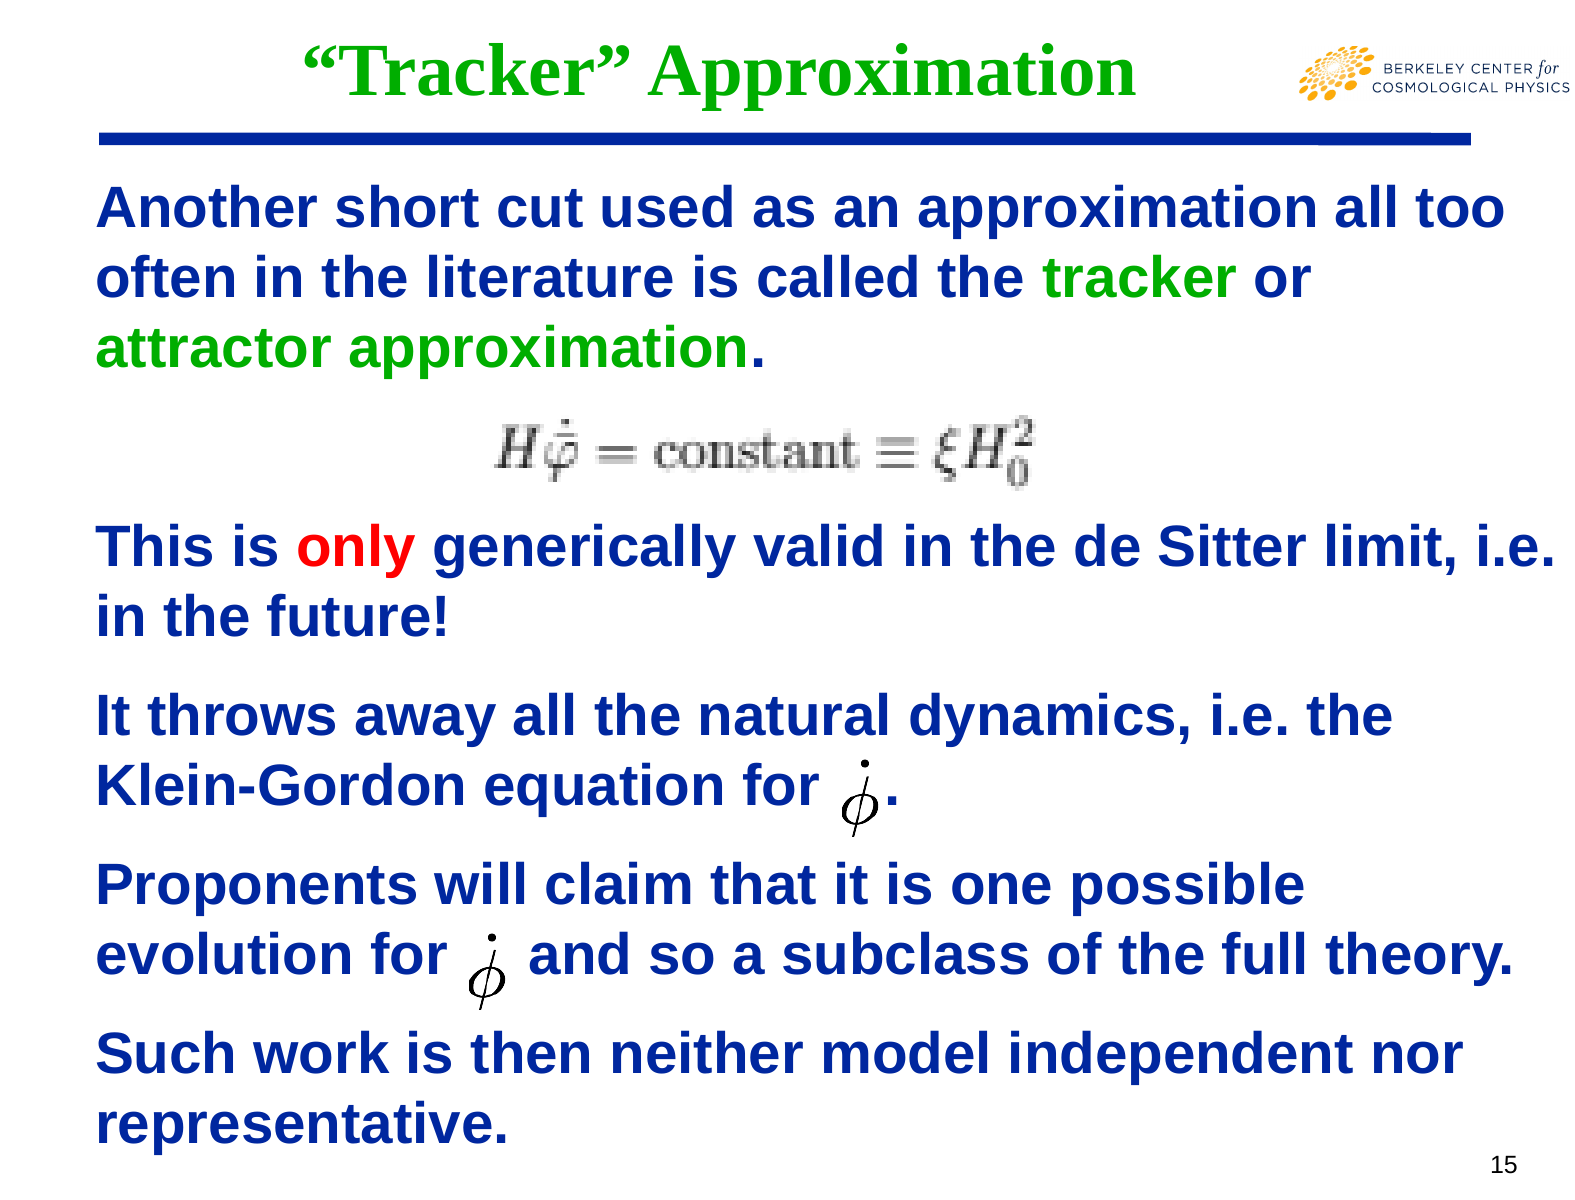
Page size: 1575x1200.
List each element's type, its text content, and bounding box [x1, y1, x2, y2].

picture [840, 757, 880, 837]
picture [467, 930, 508, 1010]
title “Tracker” Approximation [129, 25, 1310, 120]
picture [489, 402, 1038, 491]
text_box Another short cut used as an approximation all too often in the literature is called the tracker or attractor approximation. This is only generically valid in the de Sitter limit, i.e. in the future! It throws away all the natural dynamics, i.e. the Klein-Gordon equation for . Proponents will claim that it is one possible evolution for and so a subclass of the full theory. Such work is then neither model independent nor representative. [80, 162, 1575, 1163]
slide_number 15 [1491, 1163, 1575, 1200]
picture [1310, 46, 1570, 101]
